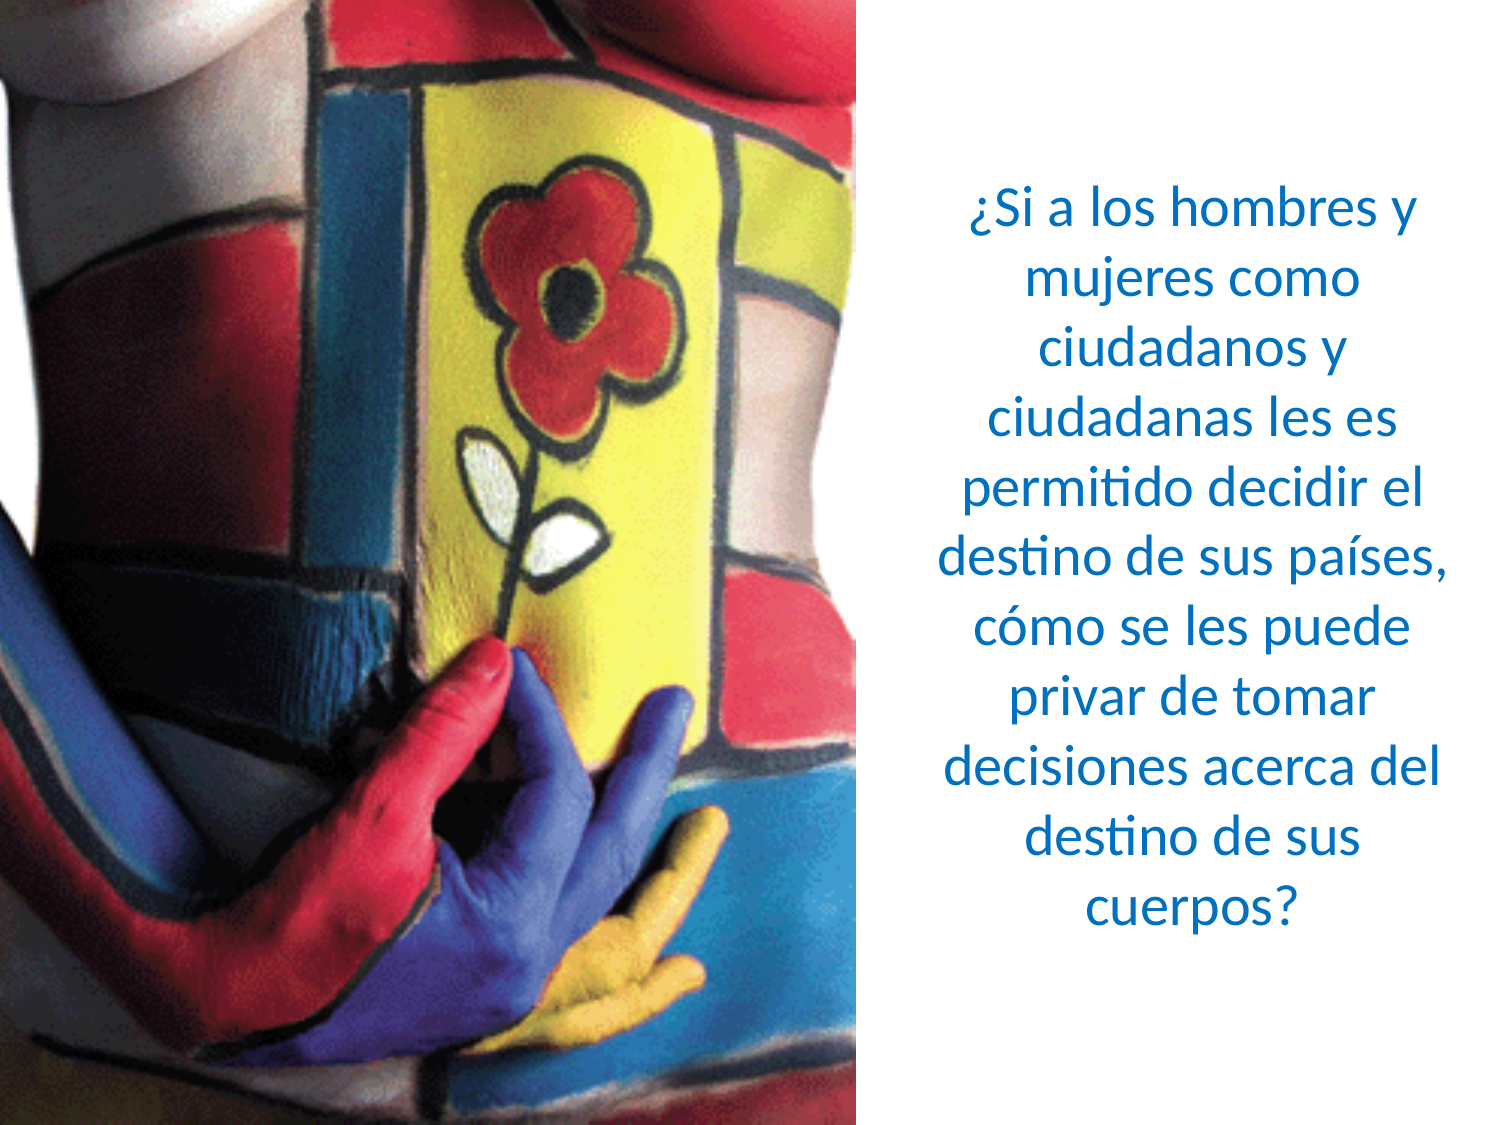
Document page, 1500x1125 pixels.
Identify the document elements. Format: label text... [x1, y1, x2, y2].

picture [0, 0, 856, 1125]
list ¿Si a los hombres y mujeres como ciudadanos y ciudadanas les es permitido decidir el destino de sus países, cómo se les puede privar de tomar decisiones acerca del destino de sus cuerpos? [915, 160, 1471, 1031]
